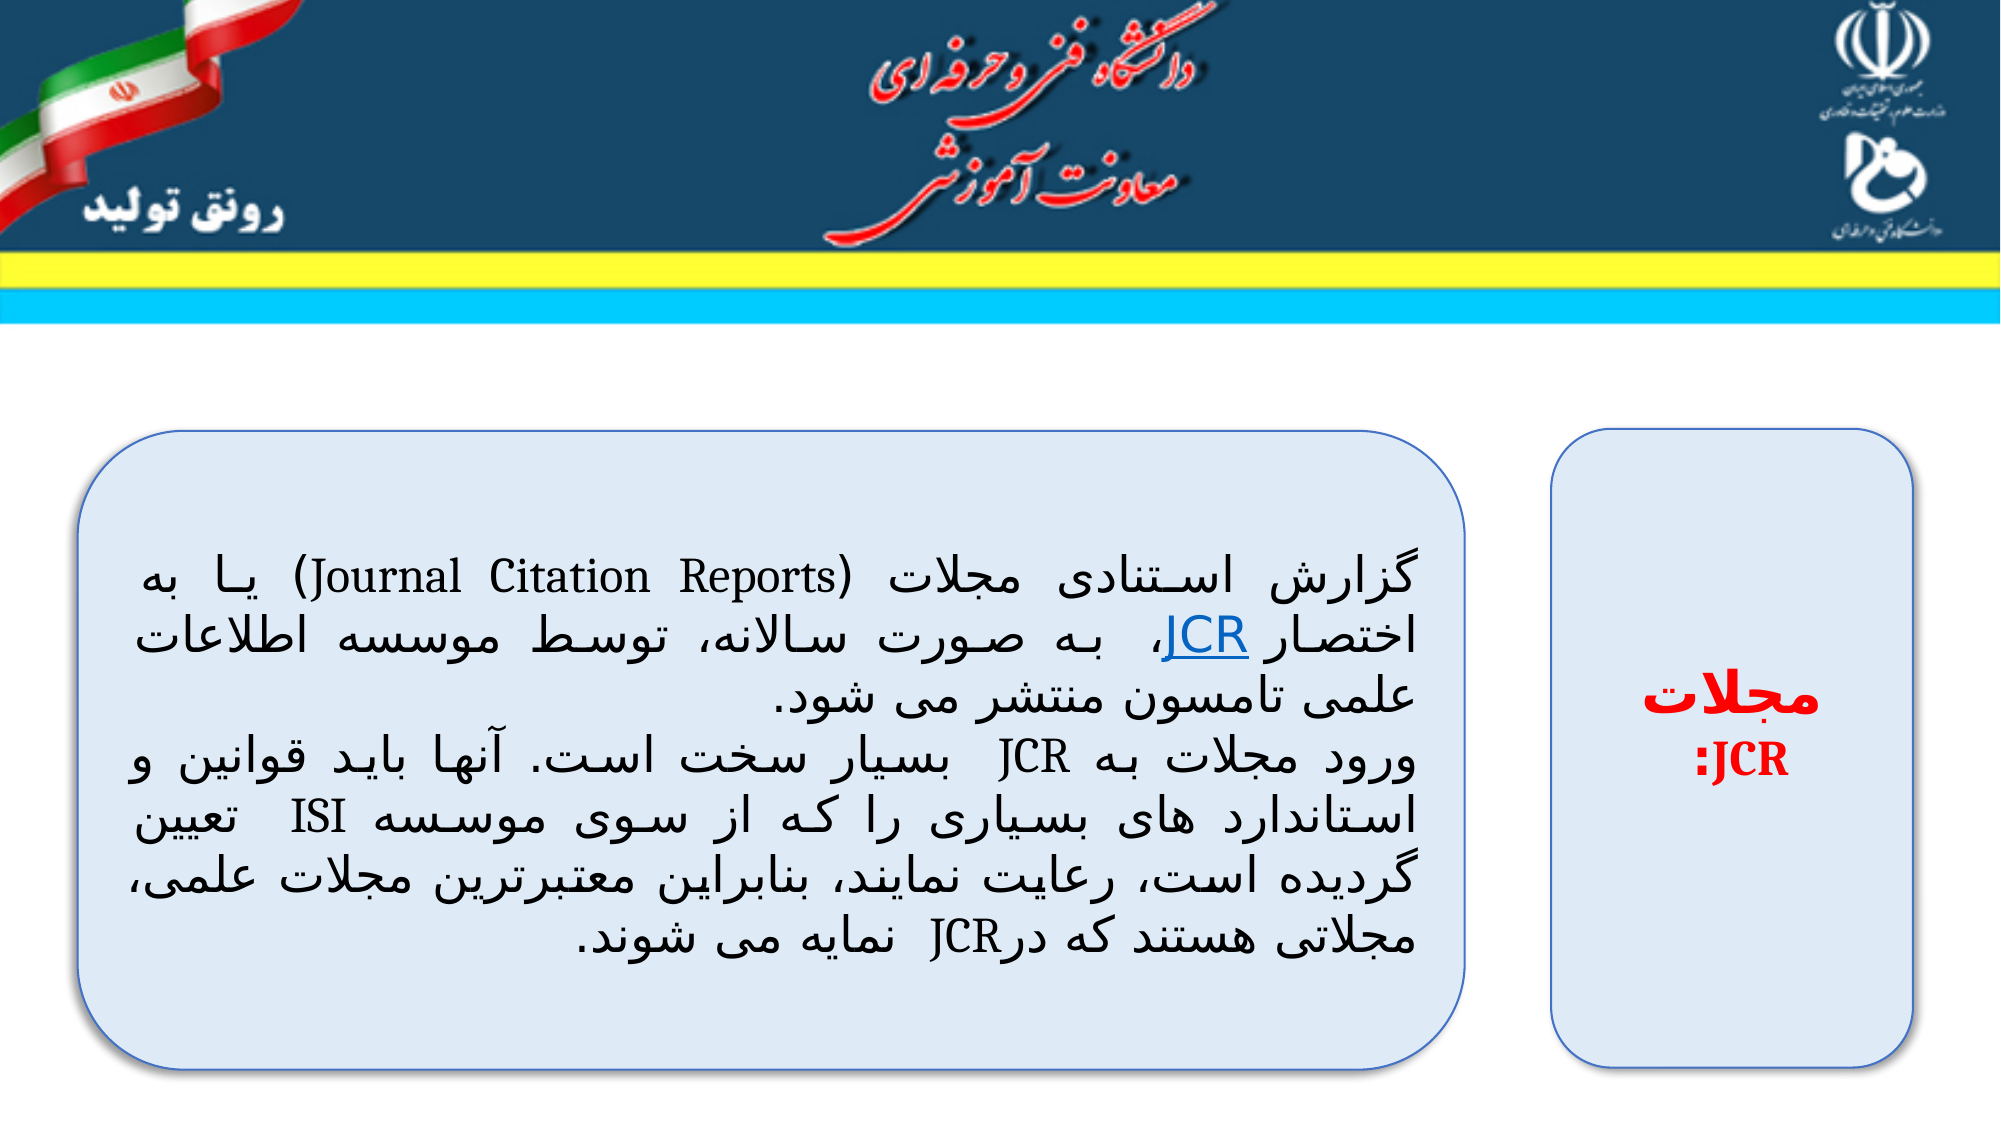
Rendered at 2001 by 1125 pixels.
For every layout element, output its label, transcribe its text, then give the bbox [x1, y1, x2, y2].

text_box مجلات JCR: [1550, 427, 1914, 1069]
picture [0, 324, 2001, 1125]
text_box [1439, 465, 1465, 518]
text_box گزارش استنادی مجلات (Journal Citation Reports) یا به اختصار JCR، به صورت سالانه، توسط موسسه اطلاعات علمی تامسون منتشر می شود. ورود مجلات به JCR بسیار سخت است. آنها باید قوانین و استاندارد های بسیاری را که از سوی موسسه ISI تعیین گردیده است، رعایت نمایند، بنابراین معتبرترین مجلات علمی، مجلاتی هستند که درJCR نمایه می شوند. [76, 429, 1466, 1071]
picture [0, 0, 2001, 289]
